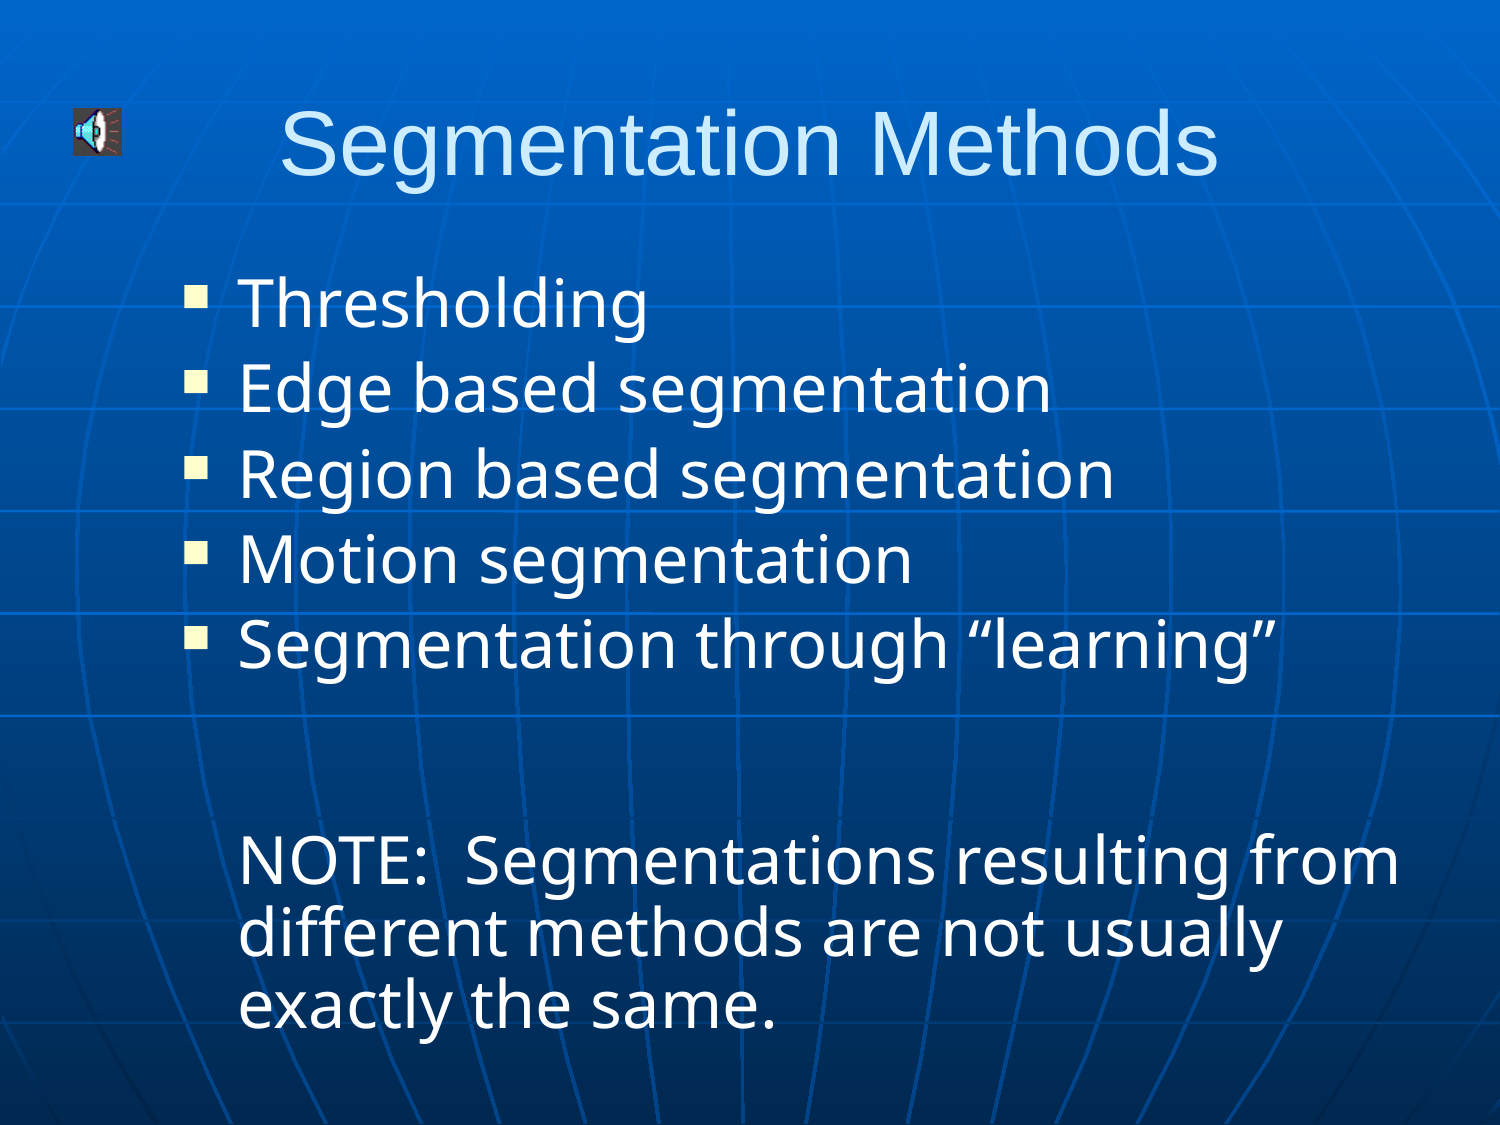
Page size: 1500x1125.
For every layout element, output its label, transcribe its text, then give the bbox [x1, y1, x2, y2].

picture [72, 107, 123, 158]
title Segmentation Methods [74, 45, 1426, 233]
list Thresholding Edge based segmentation Region based segmentation Motion segmentation Segmentation through “learning” NOTE: Segmentations resulting from different methods are not usually exactly the same. [165, 262, 1426, 1006]
